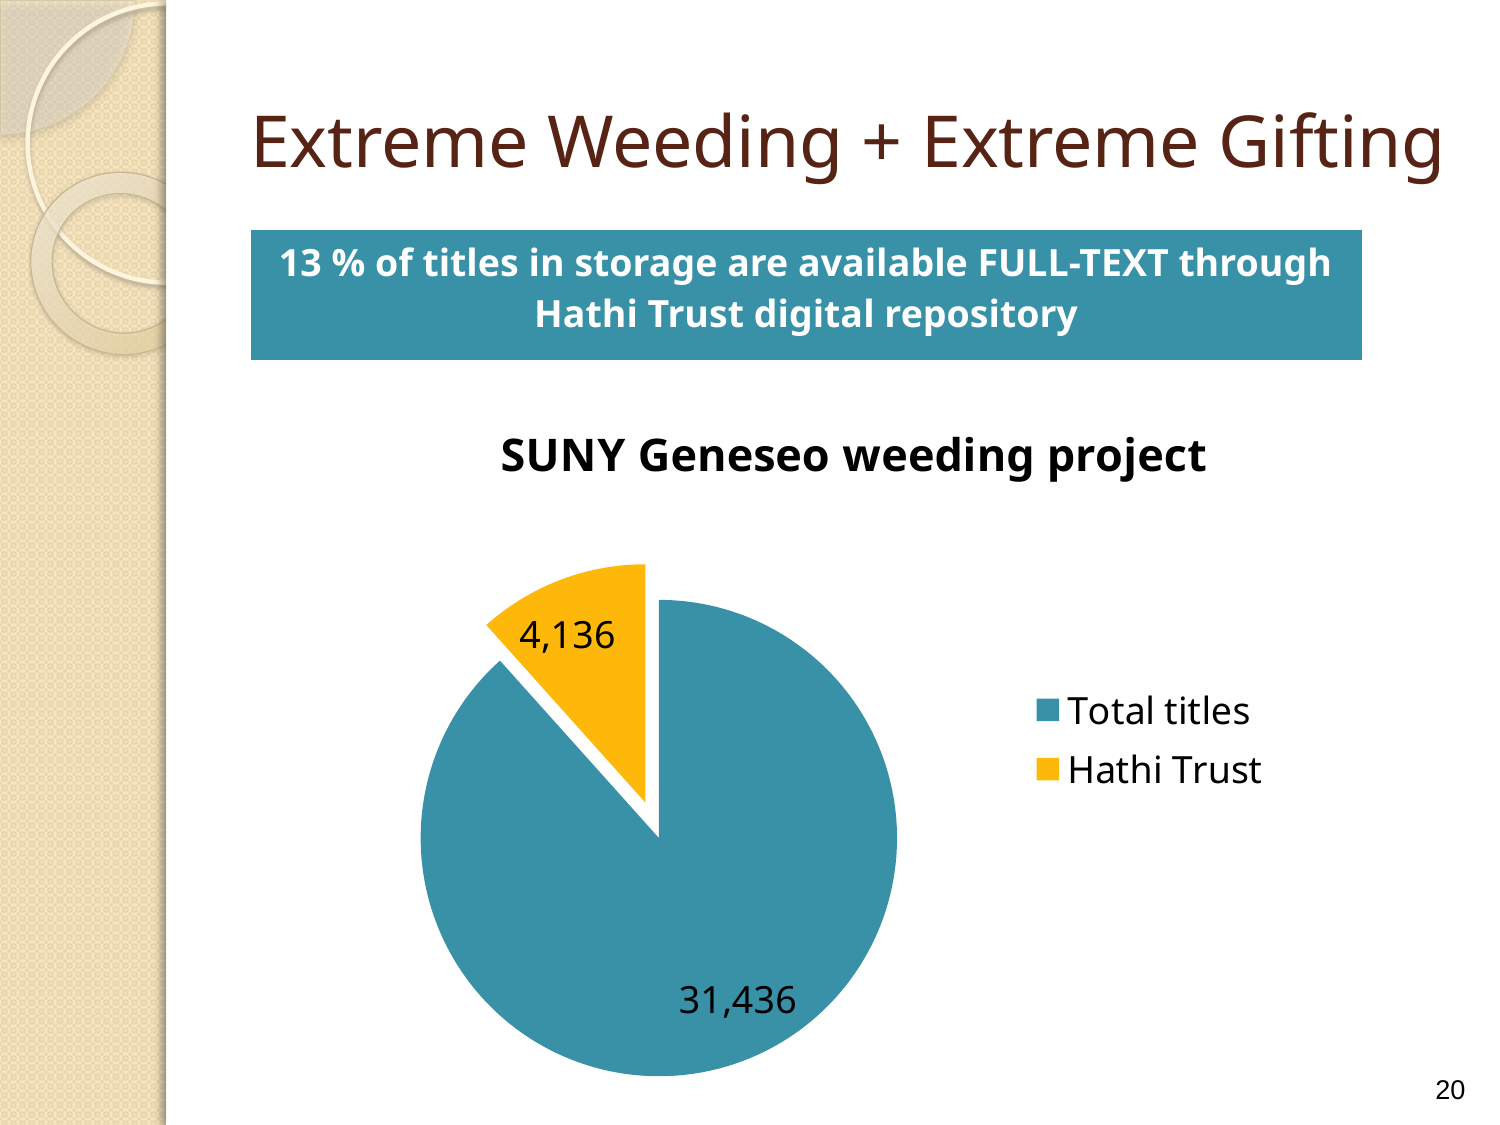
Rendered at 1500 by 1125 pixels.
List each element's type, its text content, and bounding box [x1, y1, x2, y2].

table_header 13 % of titles in storage are available FULL-TEXT through Hathi Trust digital repository [251, 230, 1362, 360]
title Extreme Weeding + Extreme Gifting [235, 45, 1466, 233]
chart [262, 387, 1288, 1092]
slide_number 20 [1413, 1034, 1488, 1113]
